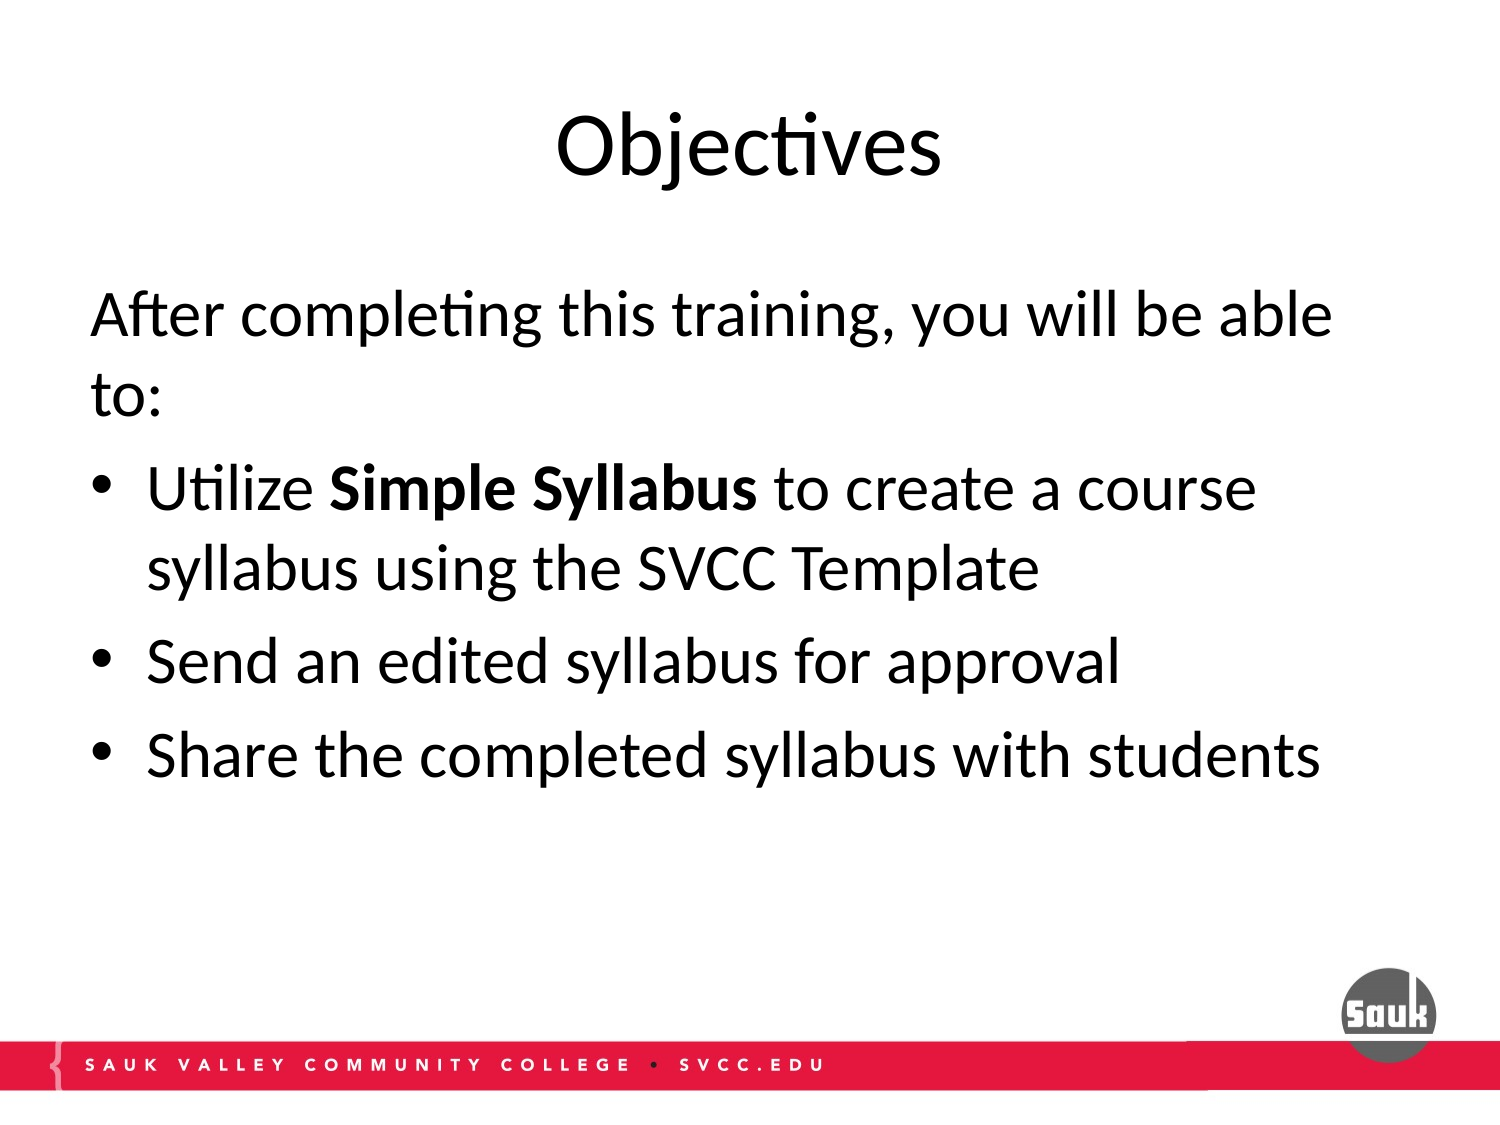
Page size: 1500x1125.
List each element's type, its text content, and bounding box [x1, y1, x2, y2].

list After completing this training, you will be able to: Utilize Simple Syllabus to create a course syllabus using the SVCC Template Send an edited syllabus for approval Share the completed syllabus with students [75, 262, 1425, 1005]
title Objectives [75, 45, 1425, 233]
picture [0, 0, 1500, 1125]
